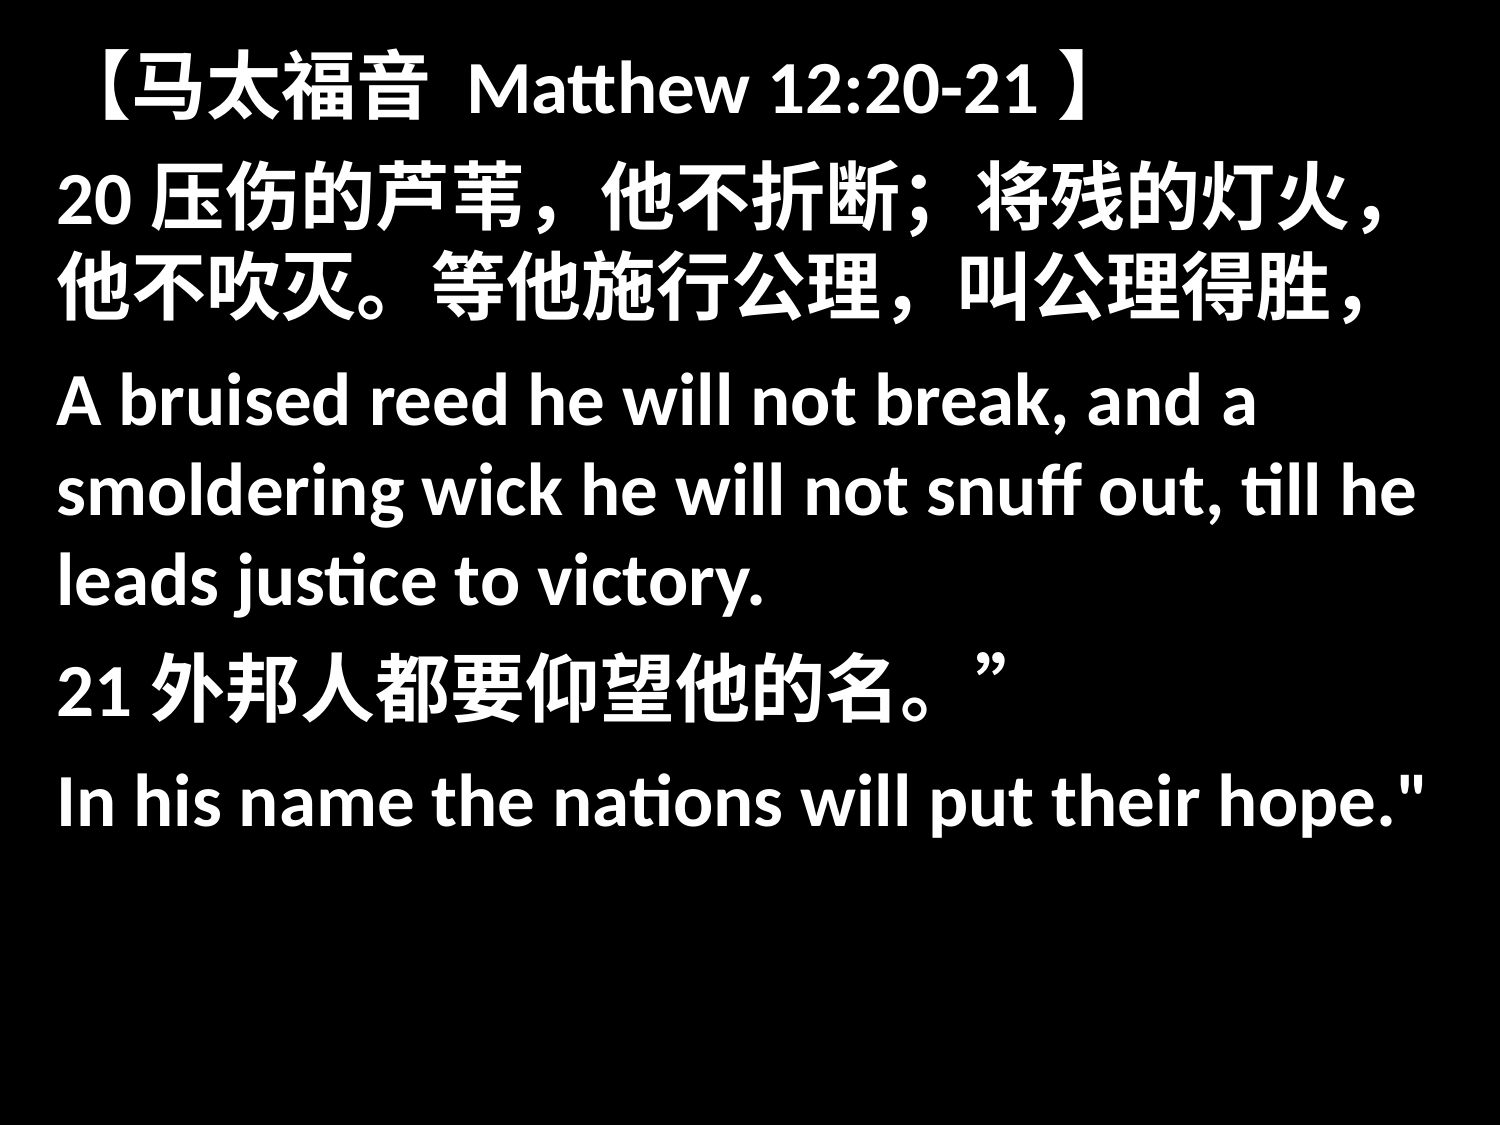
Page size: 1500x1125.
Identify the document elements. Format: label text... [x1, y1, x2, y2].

subtitle 【马太福音 Matthew 12:20-21】 20压伤的芦苇，他不折断；将残的灯火，他不吹灭。等他施行公理，叫公理得胜， A bruised reed he will not break, and a smoldering wick he will not snuff out, till he leads justice to victory. 21外邦人都要仰望他的名。” In his name the nations will put their hope." [41, 30, 1459, 1083]
